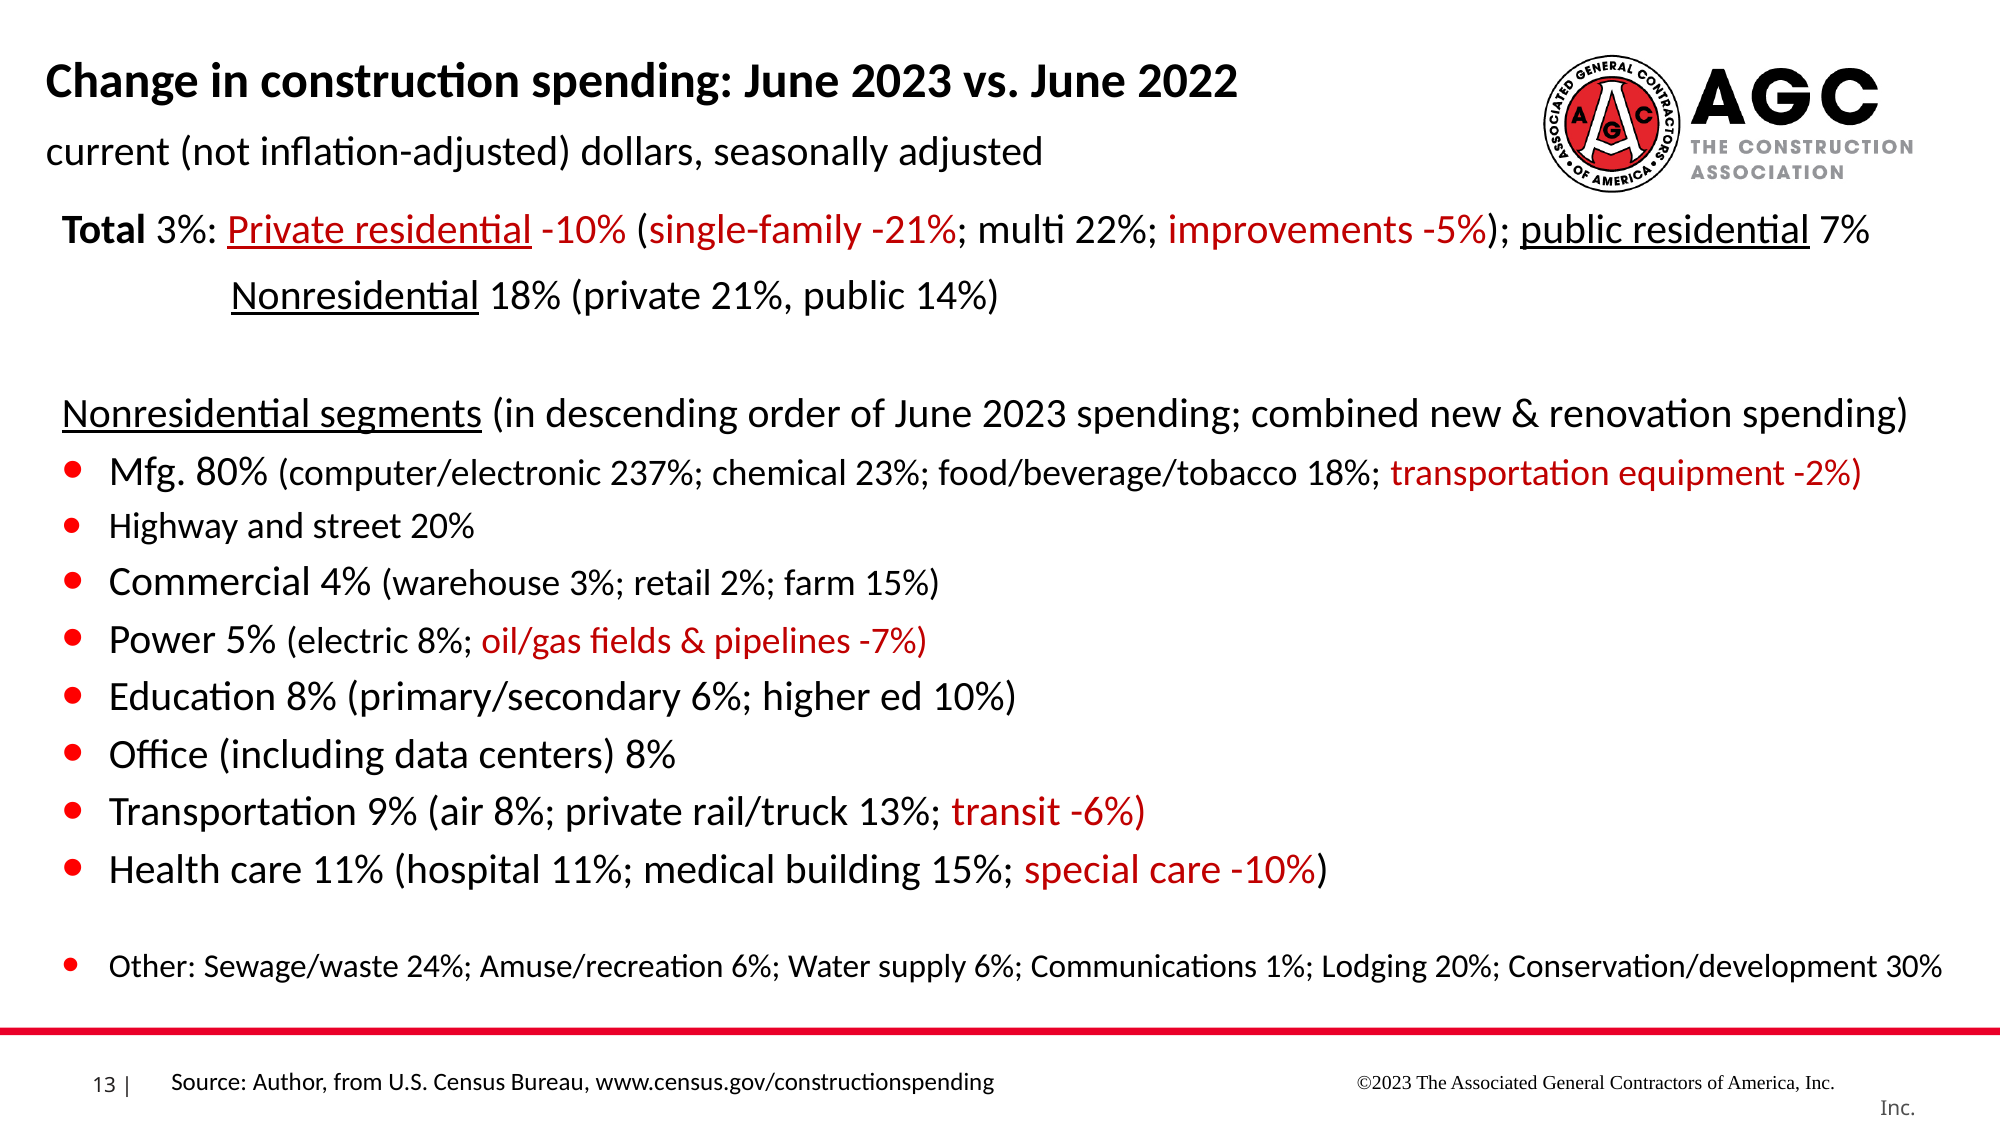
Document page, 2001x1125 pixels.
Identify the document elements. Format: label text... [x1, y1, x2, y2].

list Source: Author, from U.S. Census Bureau, www.census.gov/constructionspending [156, 1061, 1283, 1103]
list Change in construction spending: June 2023 vs. June 2022 current (not inflation-adjusted) dollars, seasonally adjusted [31, 47, 1537, 201]
picture [1538, 48, 1917, 199]
list Total 3%: Private residential -10% (single-family -21%; multi 22%; improvements -5%); public residential 7% Nonresidential 18% (private 21%, public 14%) Nonresidential segments (in descending order of June 2023 spending; combined new & renovation spending) Mfg. 80% (computer/electronic 237%; chemical 23%; food/beverage/tobacco 18%; transportation equipment -2%) Highway and street 20% Commercial 4% (warehouse 3%; retail 2%; farm 15%) Power 5% (electric 8%; oil/gas fields & pipelines -7%) Education 8% (primary/secondary 6%; higher ed 10%) Office (including data centers) 8% Transportation 9% (air 8%; private rail/truck 13%; transit -6%) Health care 11% (hospital 11%; medical building 15%; special care -10%) Other: Sewage/waste 24%; Amuse/recreation 6%; Water supply 6%; Communications 1%; Lodging 20%; Conservation/development 30% [47, 200, 1969, 1015]
text_box ©2023 The Associated General Contractors of America, Inc. [1342, 1061, 1972, 1101]
